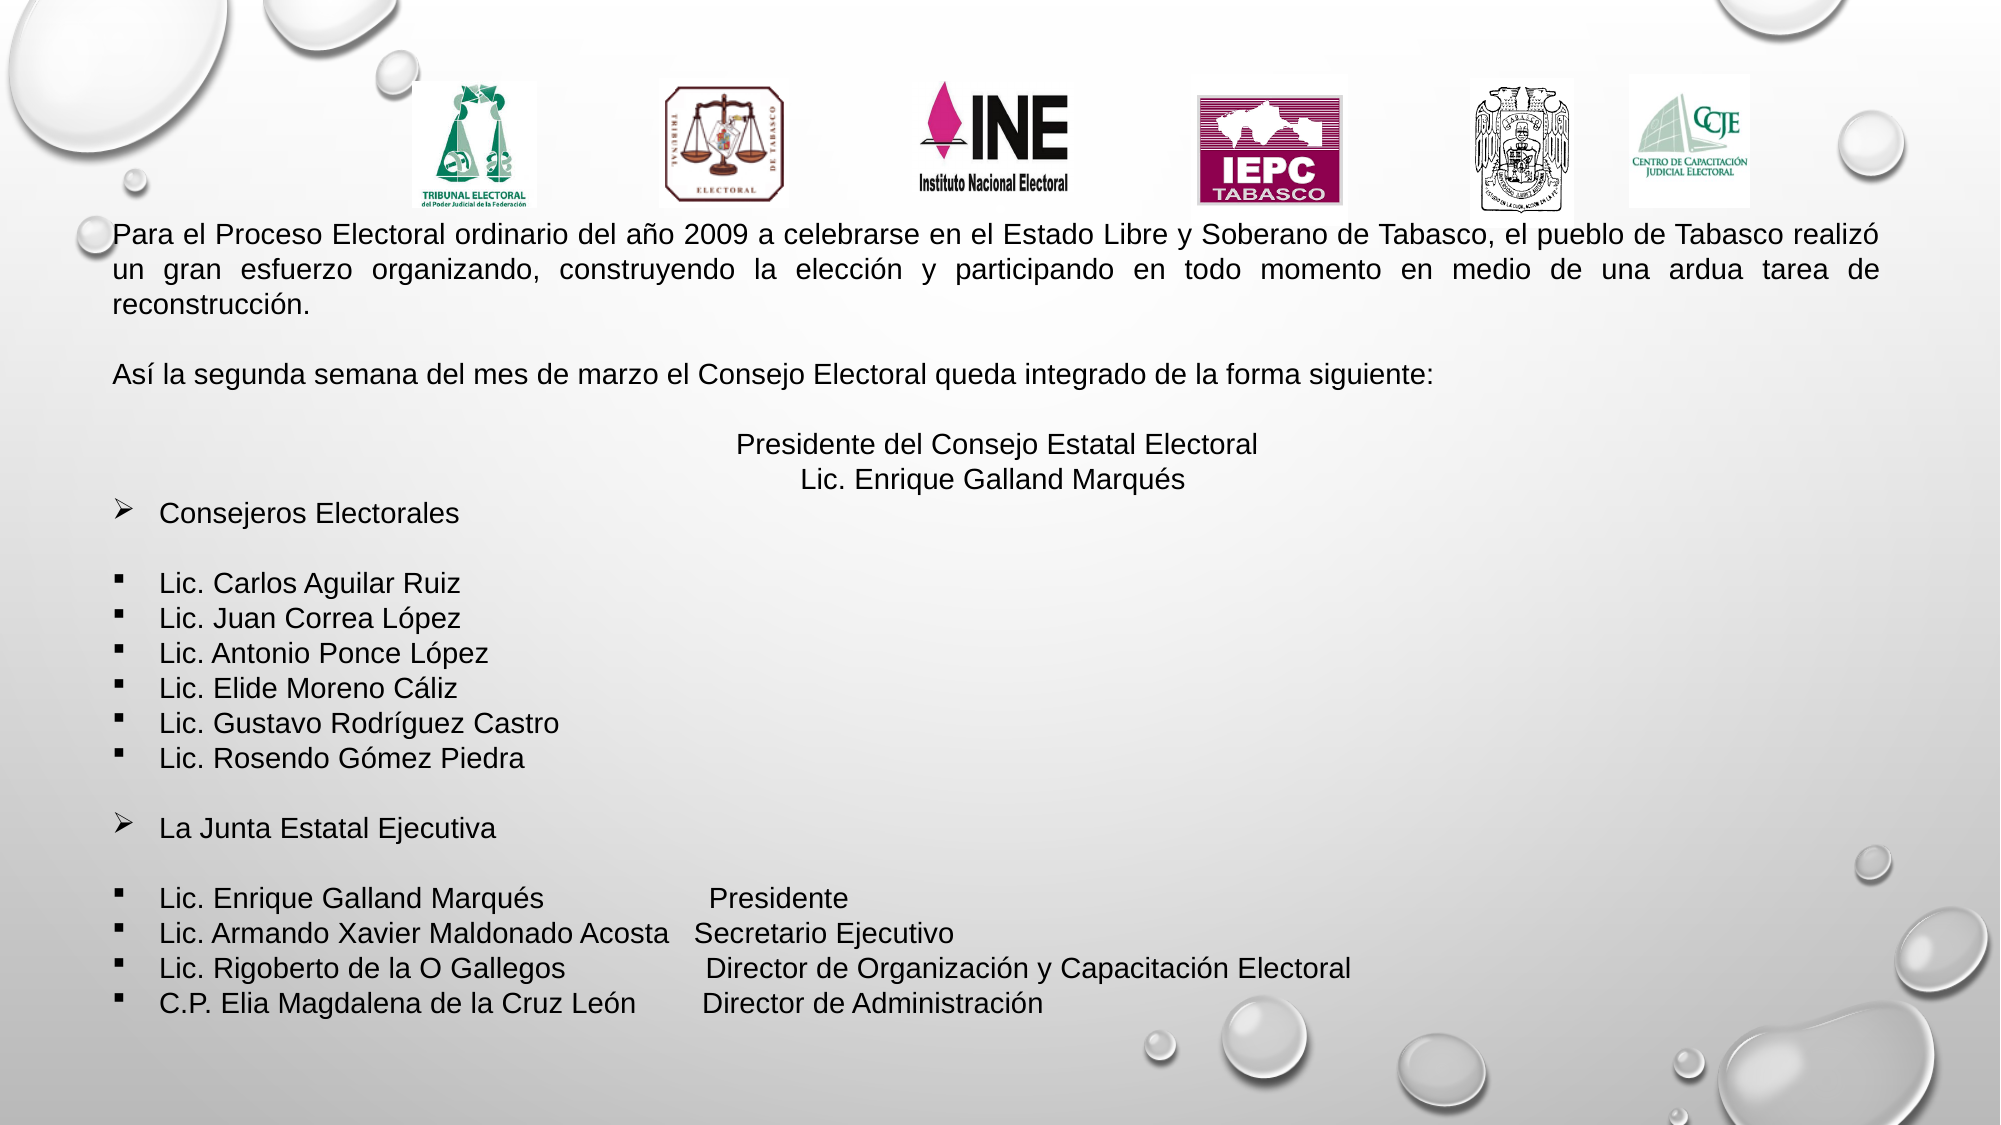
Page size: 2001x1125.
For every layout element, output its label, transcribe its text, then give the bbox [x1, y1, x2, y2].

text_box Para el Proceso Electoral ordinario del año 2009 a celebrarse en el Estado Libre y Soberano de Tabasco, el pueblo de Tabasco realizó un gran esfuerzo organizando, construyendo la elección y participando en todo momento en medio de una ardua tarea de reconstrucción. Así la segunda semana del mes de marzo el Consejo Electoral queda integrado de la forma siguiente: Presidente del Consejo Estatal Electoral Lic. Enrique Galland Marqués Consejeros Electorales Lic. Carlos Aguilar Ruiz Lic. Juan Correa López Lic. Antonio Ponce López Lic. Elide Moreno Cáliz Lic. Gustavo Rodríguez Castro Lic. Rosendo Gómez Piedra La Junta Estatal Ejecutiva Lic. Enrique Galland Marqués Presidente Lic. Armando Xavier Maldonado Acosta Secretario Ejecutivo Lic. Rigoberto de la O Gallegos Director de Organización y Capacitación Electoral C.P. Elia Magdalena de la Cruz León Director de Administración [97, 207, 1898, 1062]
picture [0, 0, 2000, 1125]
